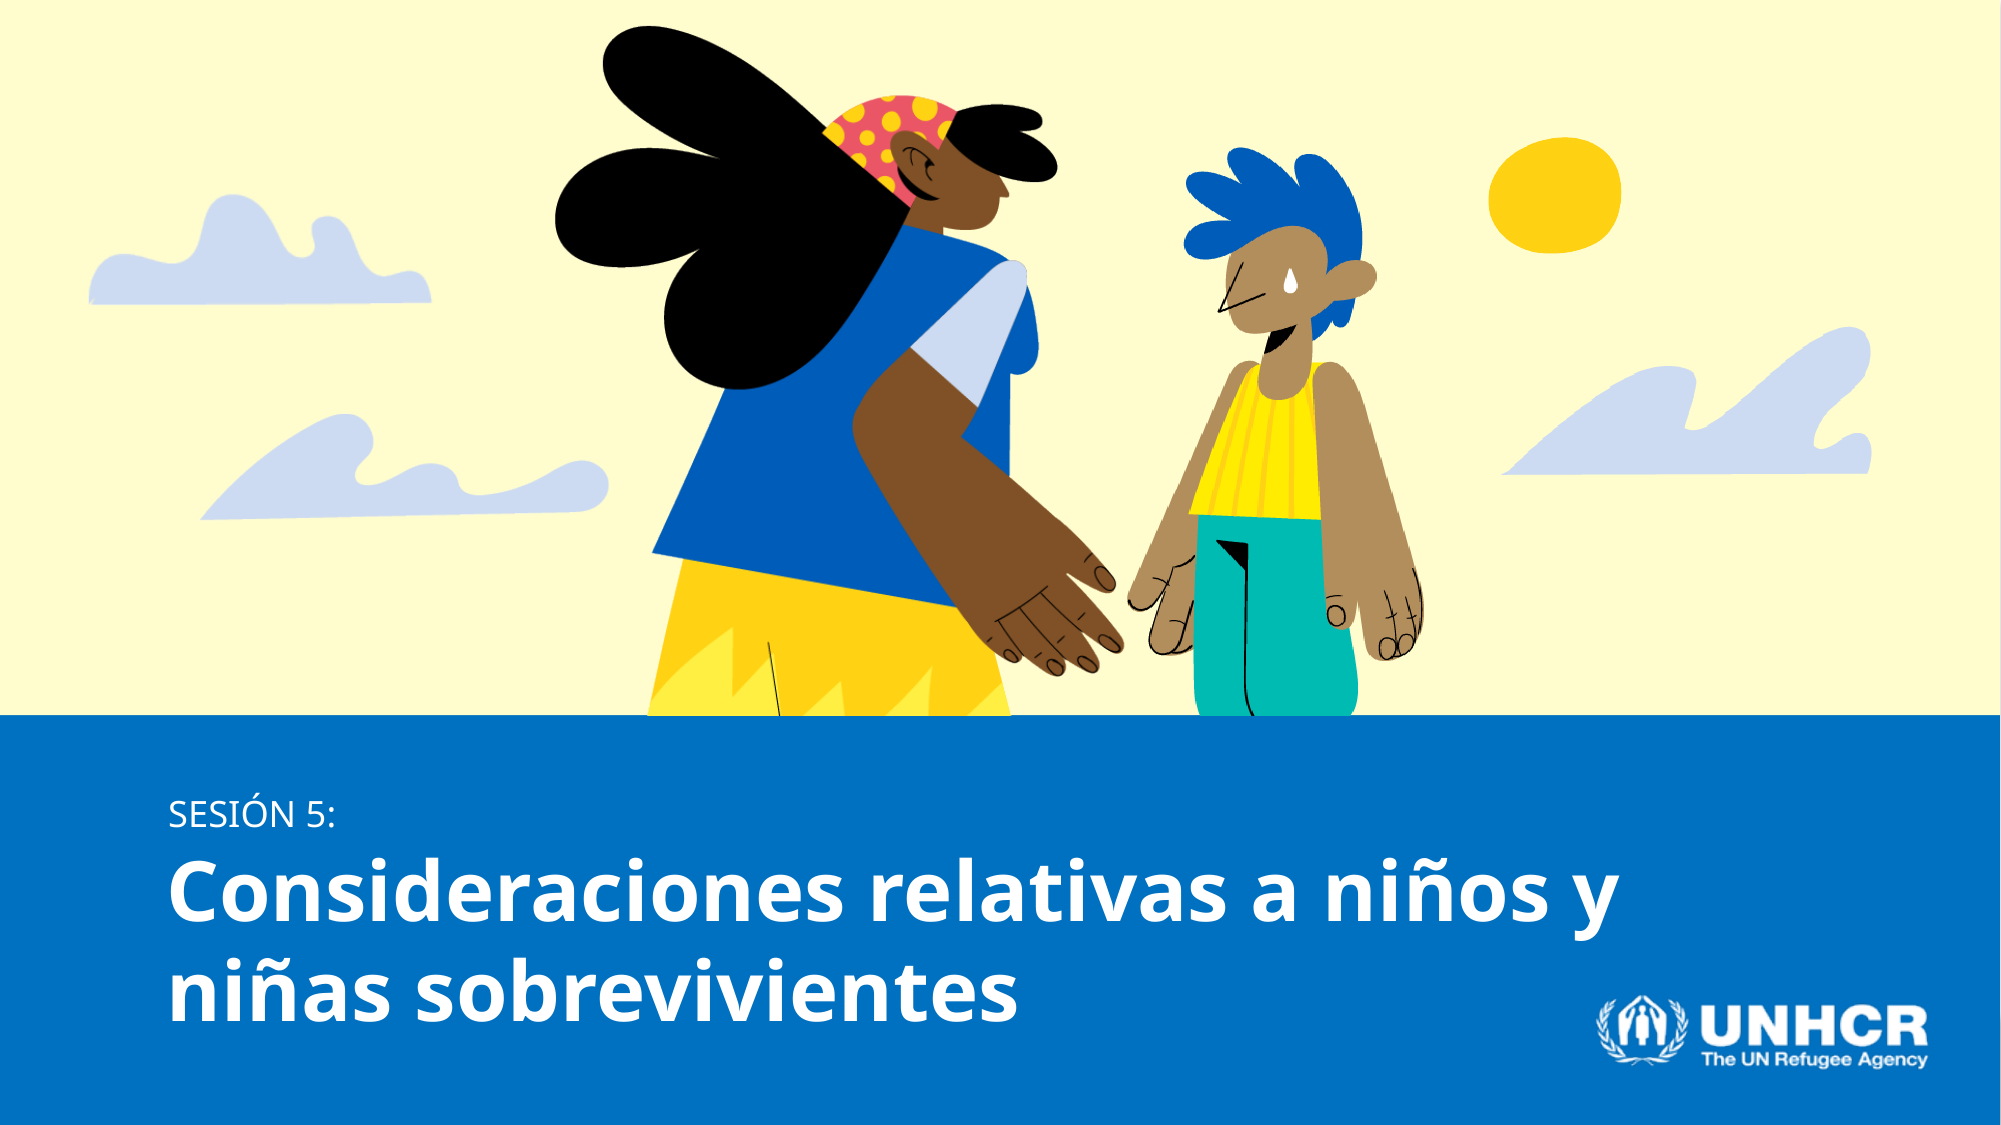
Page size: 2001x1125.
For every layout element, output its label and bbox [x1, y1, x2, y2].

picture [76, 175, 454, 323]
picture [184, 5, 1449, 716]
picture [1552, 954, 1973, 1111]
picture [1481, 132, 1627, 261]
text_box [166, 776, 1663, 1009]
picture [1495, 322, 1881, 492]
text_box [0, 0, 2000, 716]
